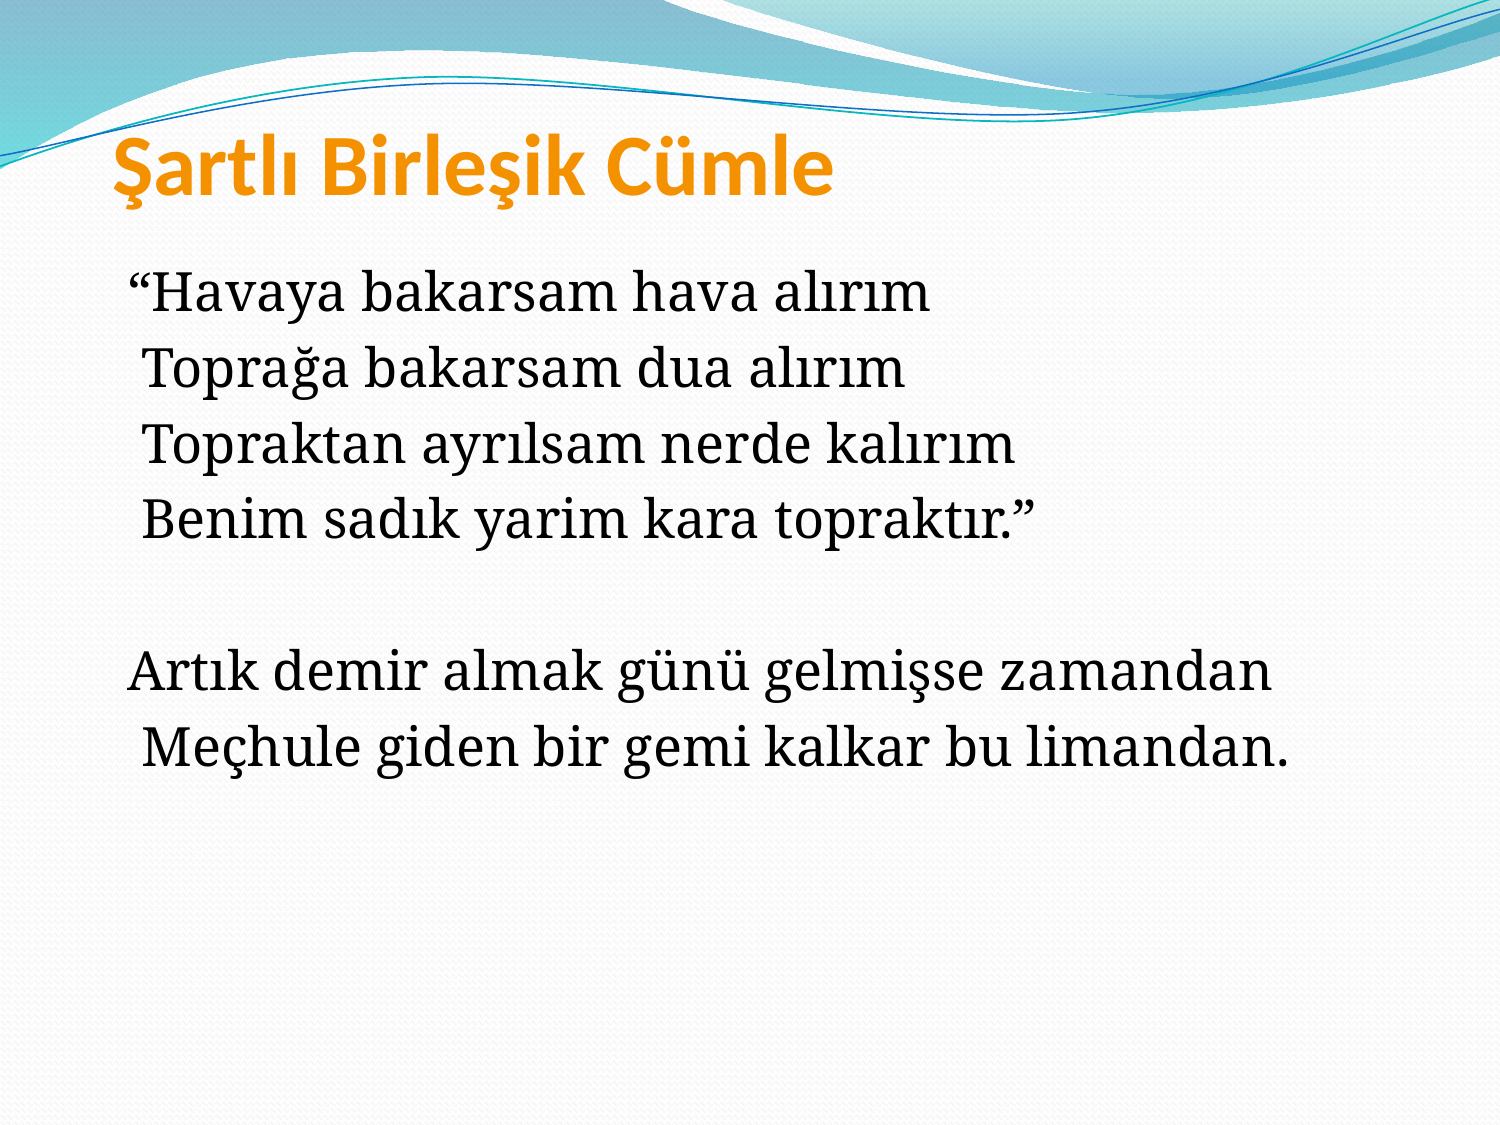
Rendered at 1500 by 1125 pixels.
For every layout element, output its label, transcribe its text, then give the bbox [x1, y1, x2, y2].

title Şartlı Birleşik Cümle [112, 99, 1388, 213]
list “Havaya bakarsam hava alırım Toprağa bakarsam dua alırım Topraktan ayrılsam nerde kalırım Benim sadık yarim kara topraktır.” Artık demir almak günü gelmişse zamandan Meçhule giden bir gemi kalkar bu limandan. [112, 249, 1388, 1000]
